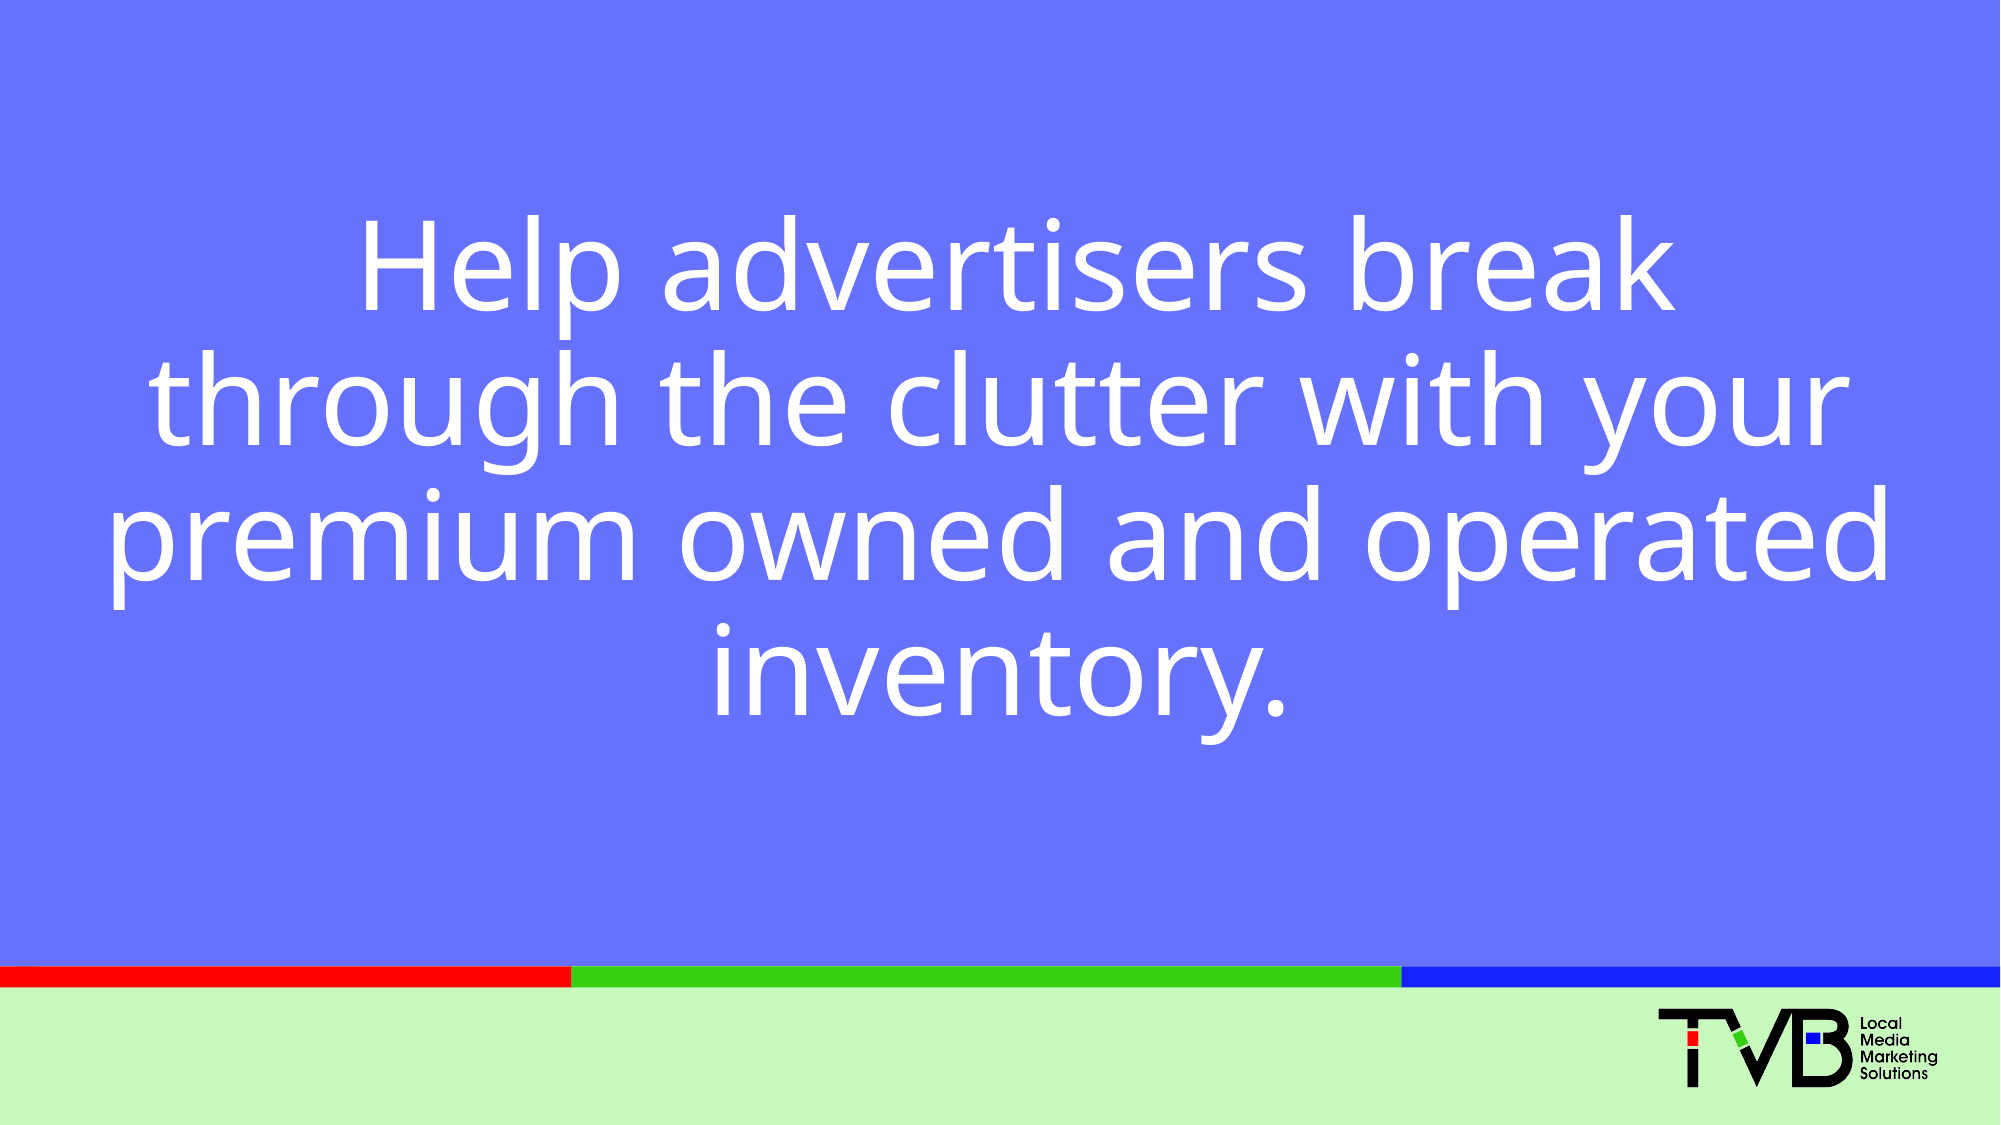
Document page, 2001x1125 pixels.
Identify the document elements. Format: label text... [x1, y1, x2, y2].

picture [1658, 1008, 1938, 1088]
title Help advertisers break through the clutter with your premium owned and operated inventory. [63, 260, 1938, 685]
